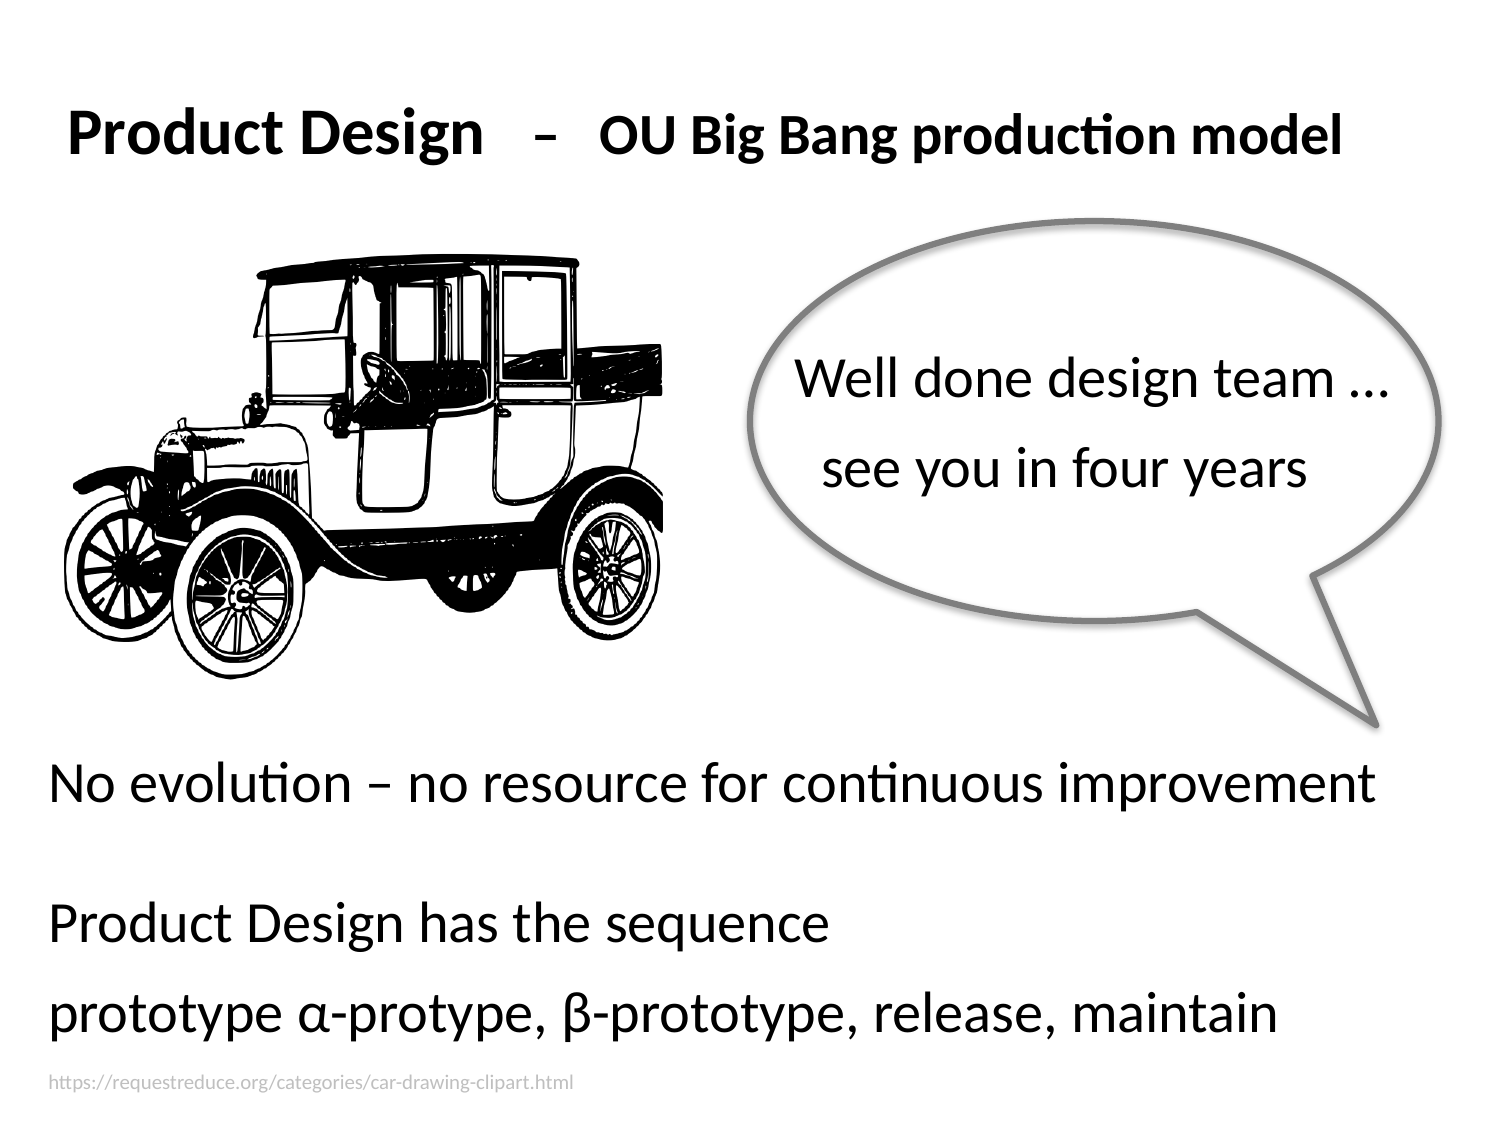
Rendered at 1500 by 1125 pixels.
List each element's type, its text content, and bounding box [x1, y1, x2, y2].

text_box No evolution – no resource for continuous improvement Product Design has the sequence prototype α-protype, β-prototype, release, maintain https://requestreduce.org/categories/car-drawing-clipart.html [33, 736, 1467, 1102]
text_box [749, 339, 779, 503]
picture [64, 252, 663, 680]
text_box Product Design – OU Big Bang production model [52, 80, 1477, 175]
text_box Well done design team … see you in four years [779, 331, 1439, 507]
text_box [782, 507, 1407, 726]
text_box [785, 220, 1403, 331]
